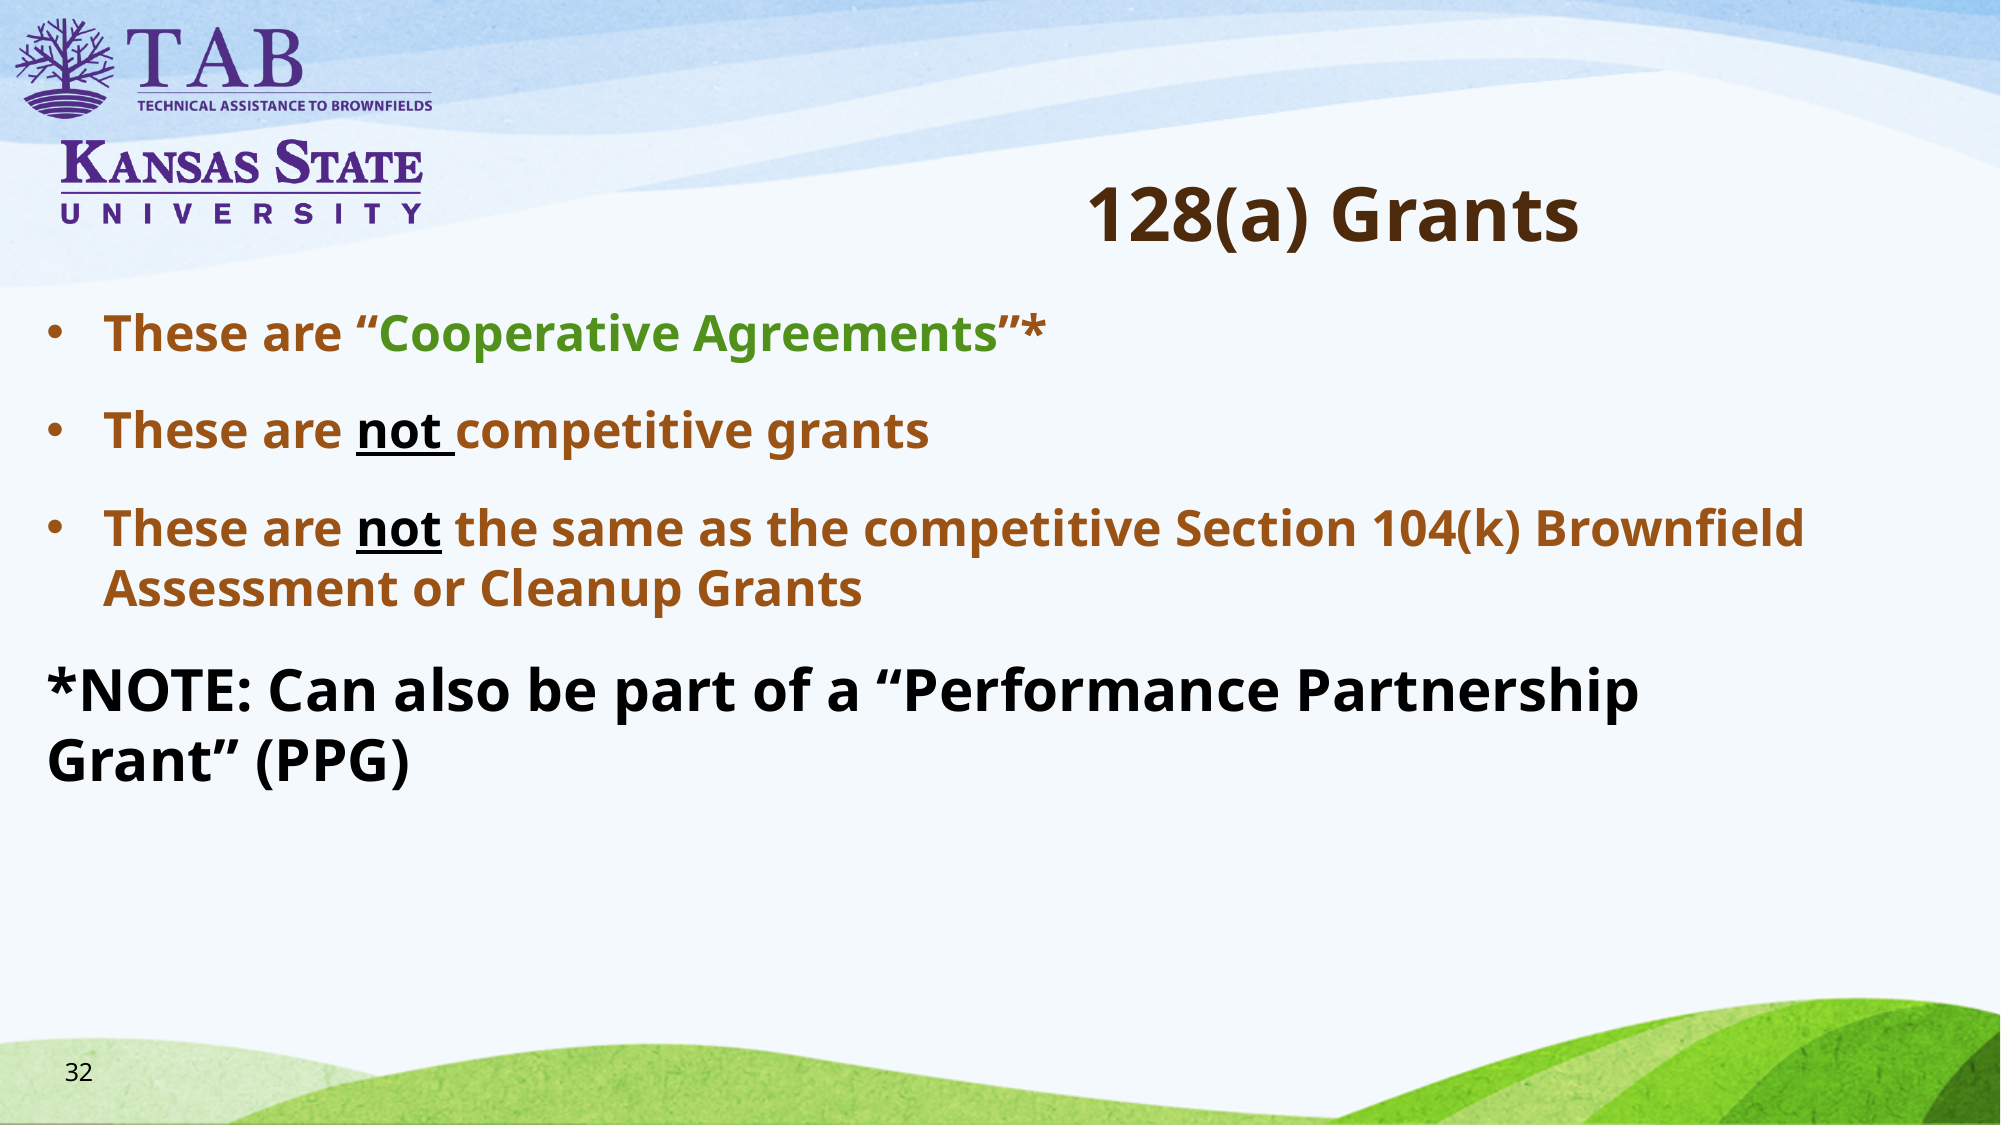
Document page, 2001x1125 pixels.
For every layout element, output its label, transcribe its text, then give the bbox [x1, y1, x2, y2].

list These are “Cooperative Agreements”* These are not competitive grants These are not the same as the competitive Section 104(k) Brownfield Assessment or Cleanup Grants *NOTE: Can also be part of a “Performance Partnership Grant” (PPG) [31, 293, 1825, 988]
picture [0, 0, 2001, 1125]
slide_number 32 [49, 1055, 175, 1093]
title 128(a) Grants [827, 115, 1840, 266]
